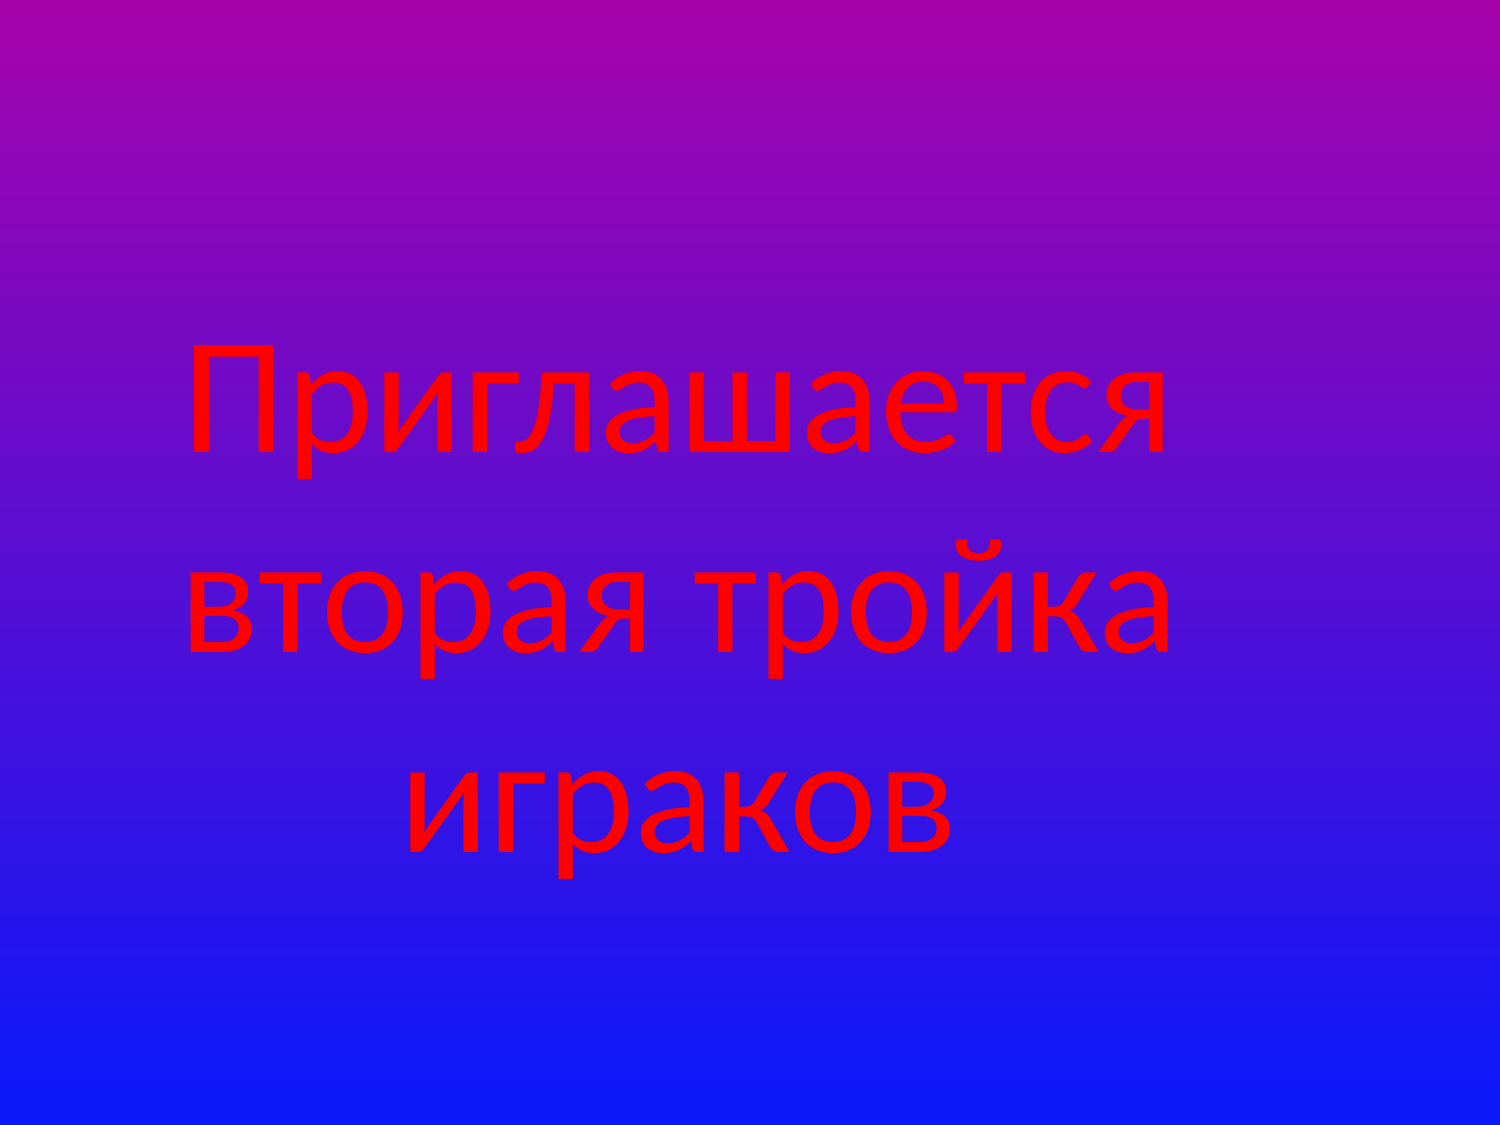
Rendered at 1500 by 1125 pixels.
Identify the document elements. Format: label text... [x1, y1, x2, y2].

text_box Приглашается вторая тройка играков [53, 278, 1306, 894]
